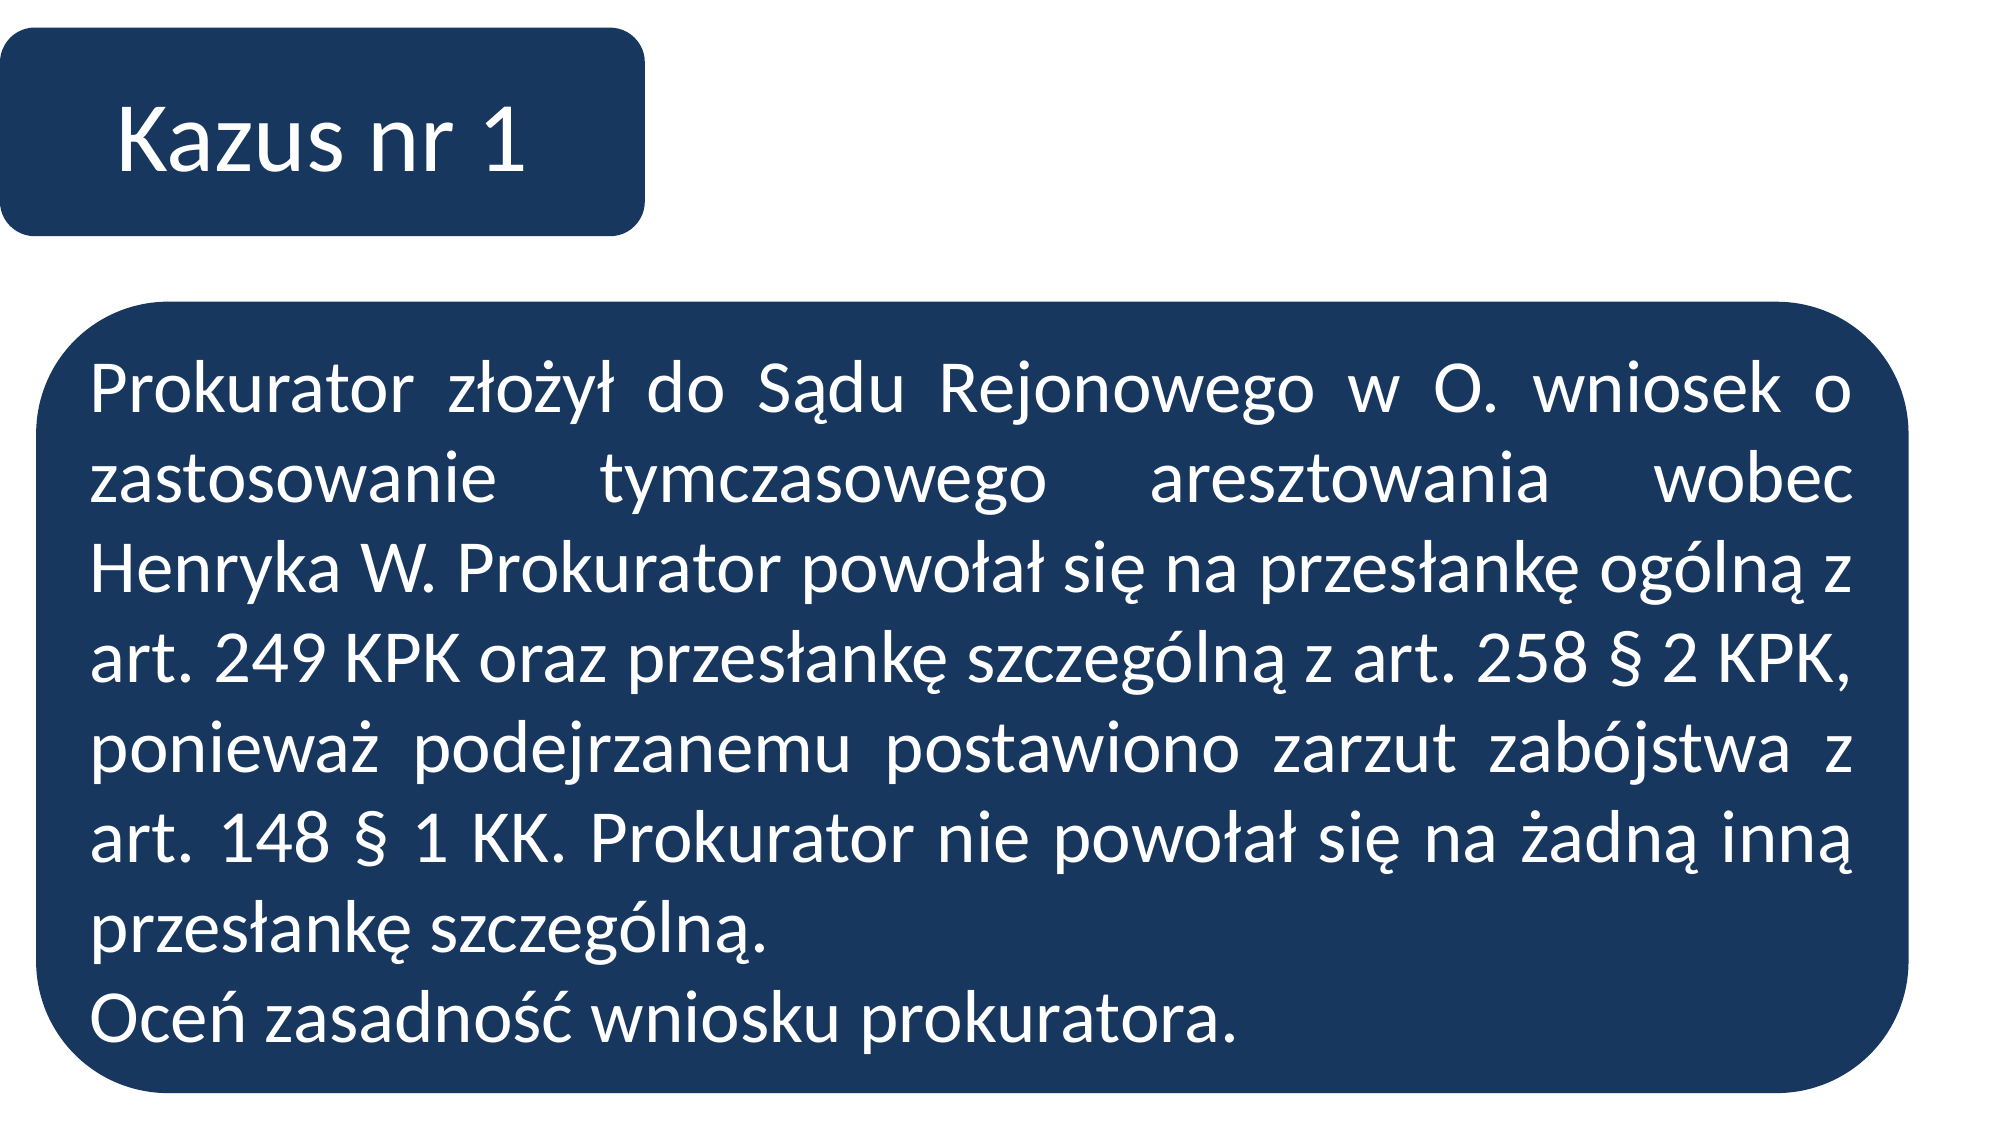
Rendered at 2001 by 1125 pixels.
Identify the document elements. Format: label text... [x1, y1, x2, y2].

text_box Kazus nr 1 [0, 25, 647, 239]
text_box Prokurator złożył do Sądu Rejonowego w O. wniosek o zastosowanie tymczasowego aresztowania wobec Henryka W. Prokurator powołał się na przesłankę ogólną z art. 249 KPK oraz przesłankę szczególną z art. 258 § 2 KPK, ponieważ podejrzanemu postawiono zarzut zabójstwa z art. 148 § 1 KK. Prokurator nie powołał się na żadną inną przesłankę szczególną. Oceń zasadność wniosku prokuratora. [33, 299, 1911, 1096]
